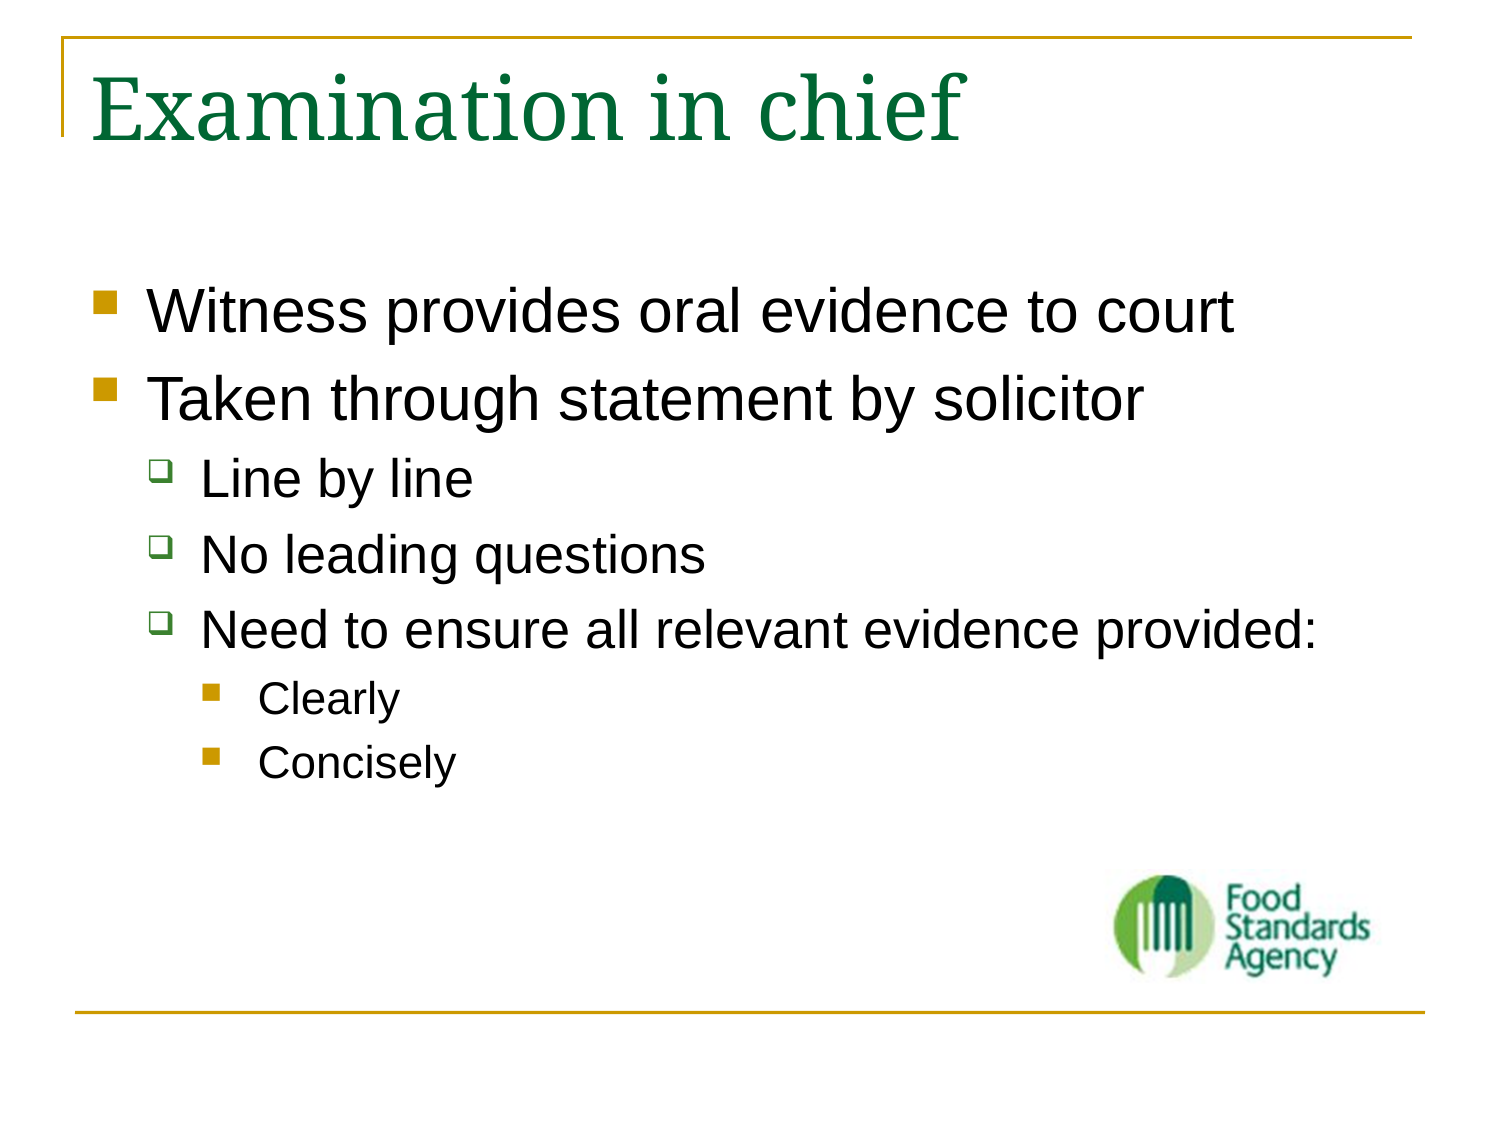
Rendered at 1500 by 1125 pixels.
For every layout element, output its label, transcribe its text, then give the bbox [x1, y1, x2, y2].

picture [1080, 869, 1389, 984]
list Witness provides oral evidence to court Taken through statement by solicitor Line by line No leading questions Need to ensure all relevant evidence provided: Clearly Concisely [74, 262, 1426, 1006]
title Examination in chief [74, 45, 1426, 233]
